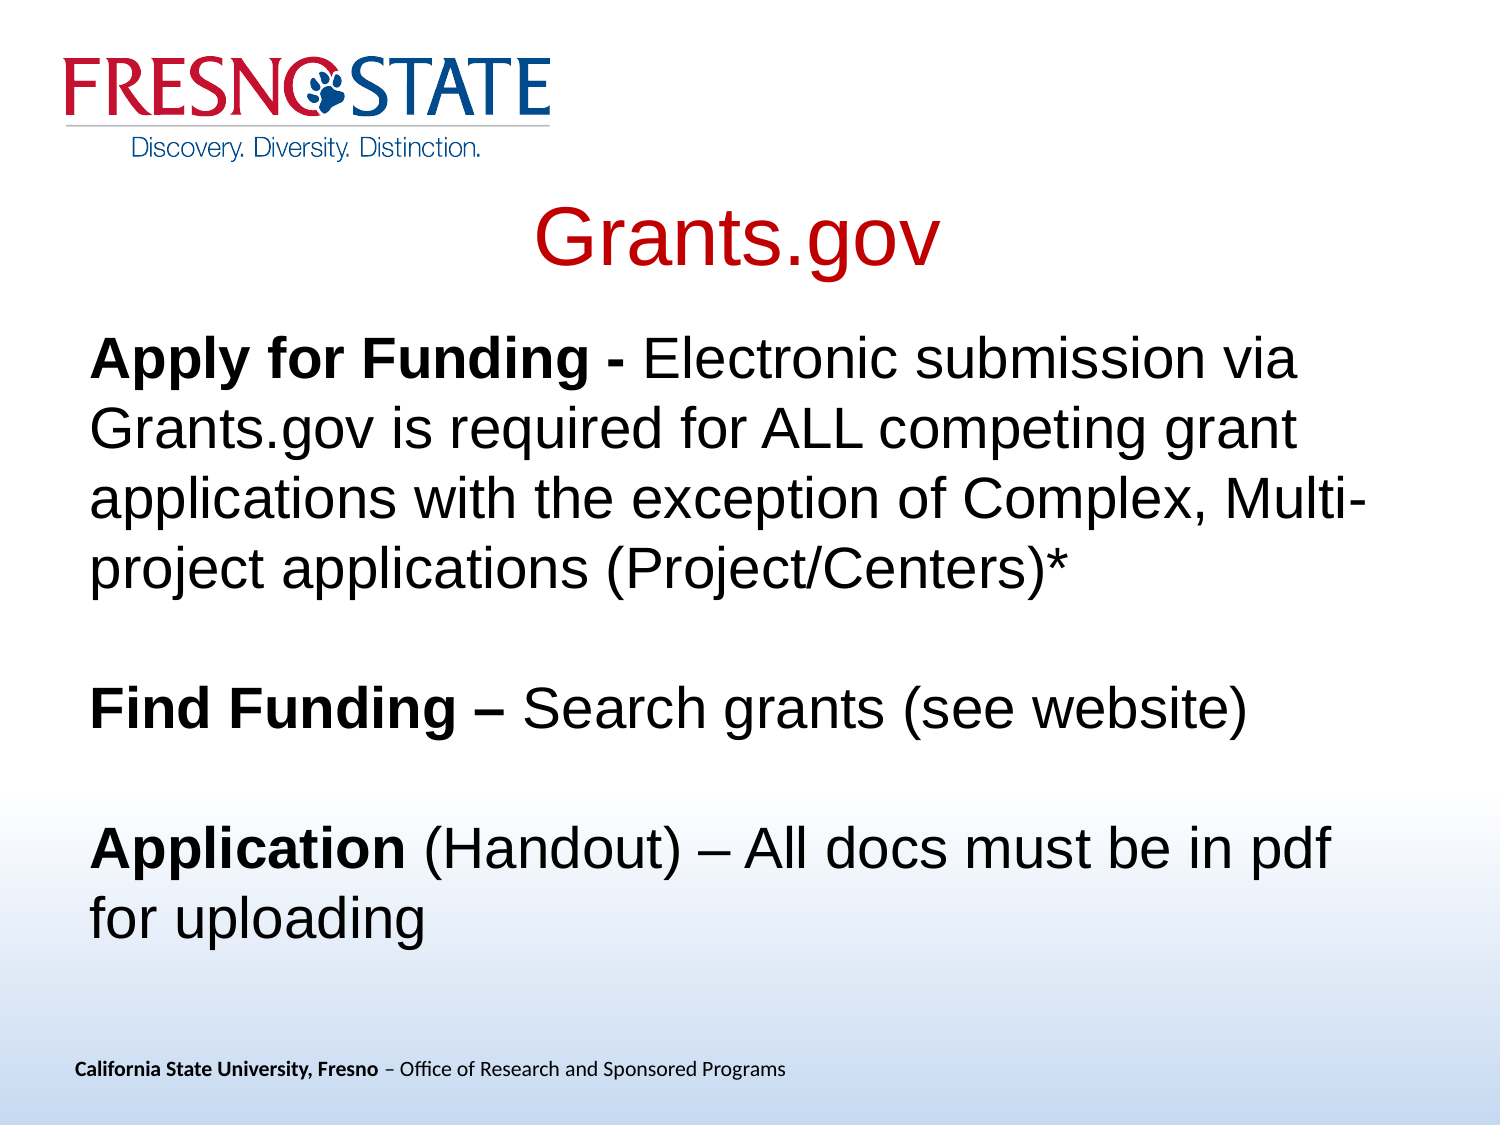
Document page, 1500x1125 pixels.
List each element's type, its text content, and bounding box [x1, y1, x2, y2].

list Grants.gov [62, 174, 1413, 325]
text_box Apply for Funding - Electronic submission via Grants.gov is required for ALL competing grant applications with the exception of Complex, Multi-project applications (Project/Centers)* Find Funding – Search grants (see website) Application (Handout) – All docs must be in pdf for uploading [75, 312, 1400, 1048]
picture [62, 56, 550, 162]
